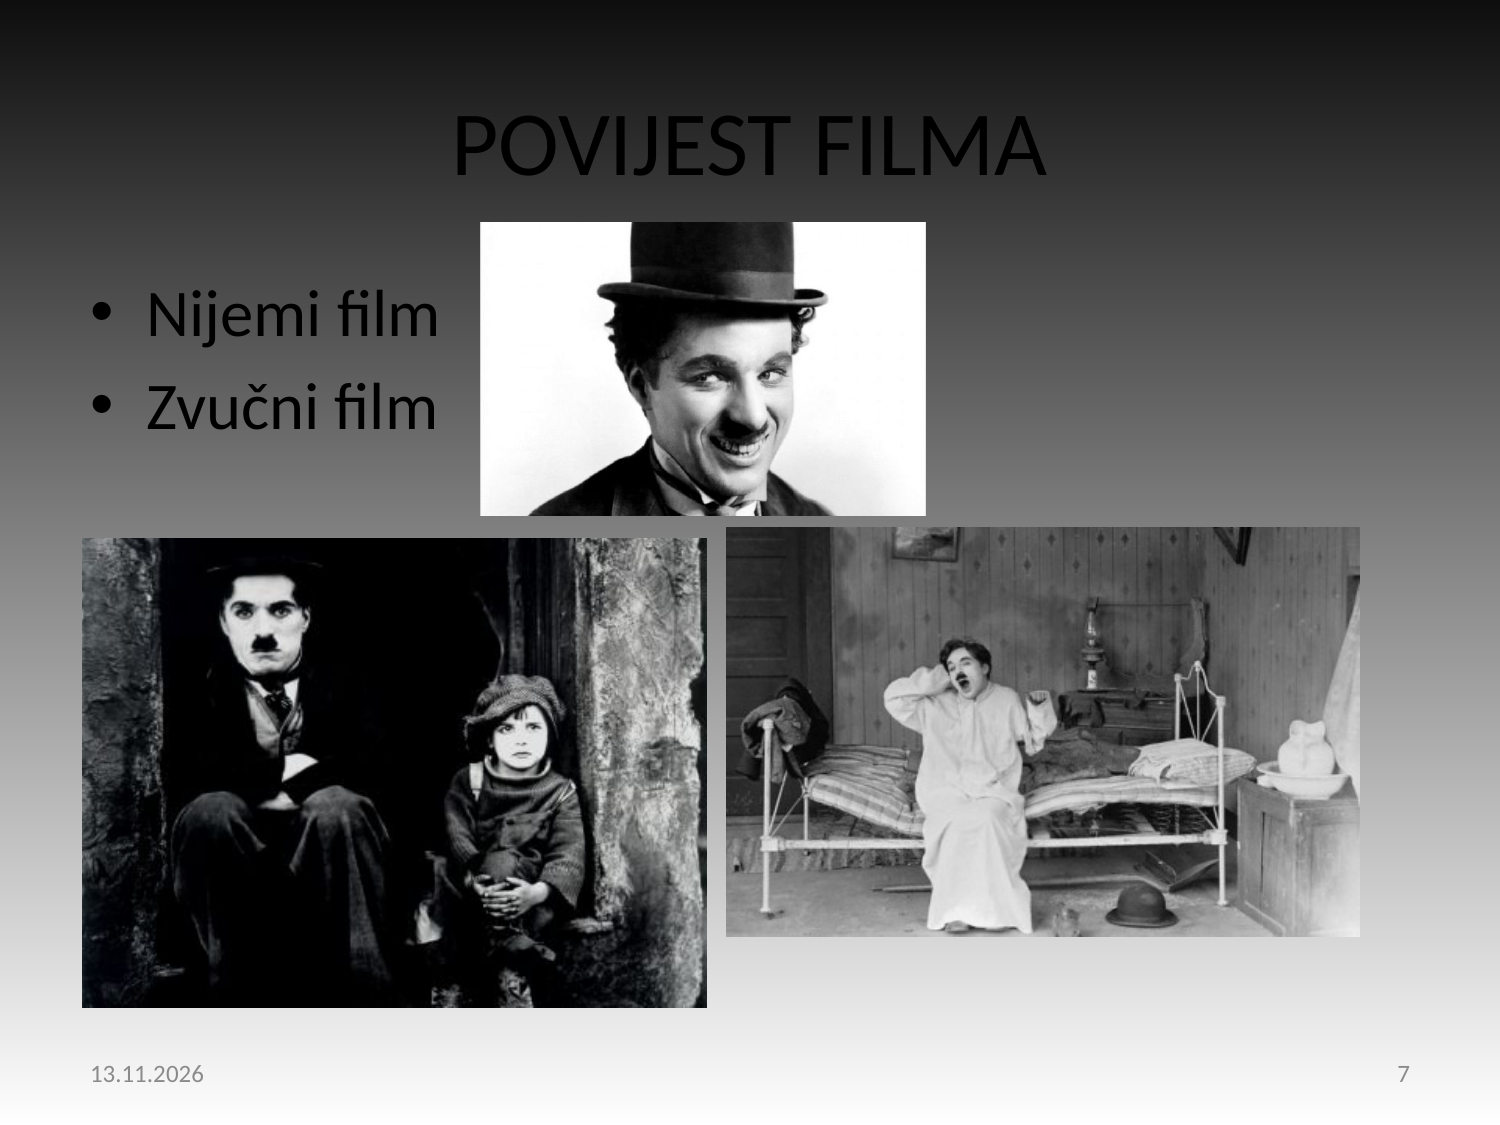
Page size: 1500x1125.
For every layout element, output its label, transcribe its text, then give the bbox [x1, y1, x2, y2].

picture [480, 222, 927, 516]
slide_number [75, 1042, 425, 1103]
slide_number 7 [1074, 1042, 1425, 1103]
title POVIJEST FILMA [75, 45, 1425, 233]
list Nijemi film Zvučni film [75, 262, 1425, 1005]
picture [81, 538, 708, 1008]
picture [726, 527, 1360, 937]
